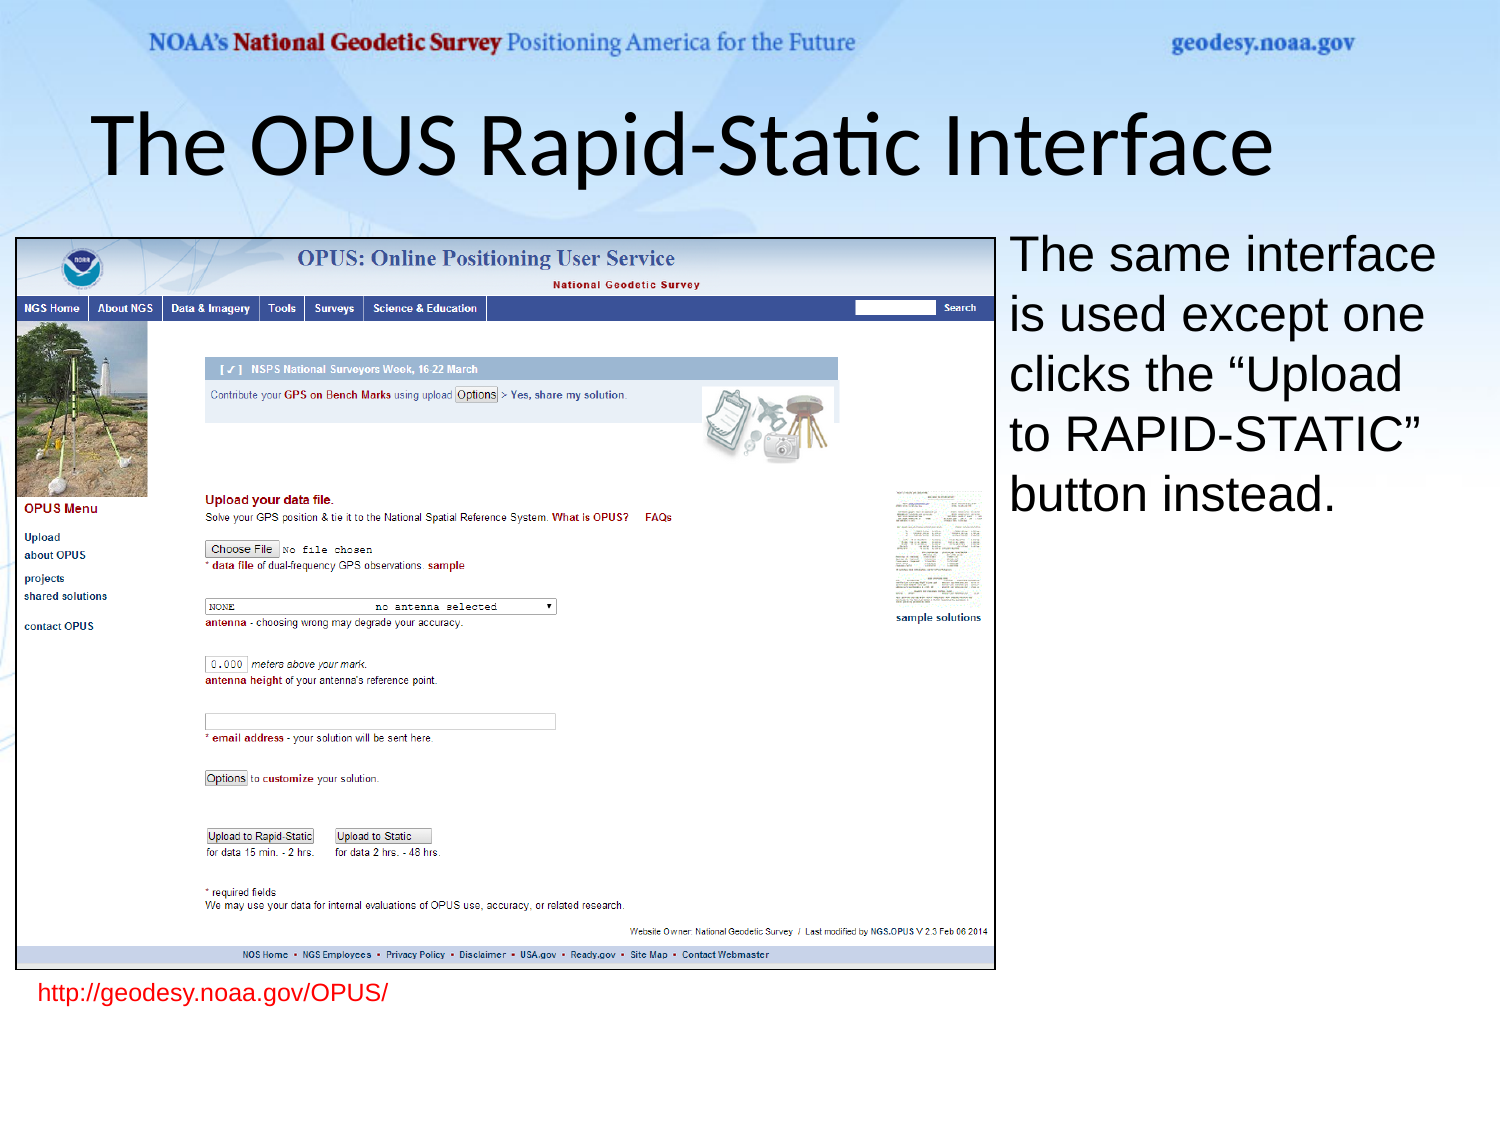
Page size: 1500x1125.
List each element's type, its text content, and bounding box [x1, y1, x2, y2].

text_box http://geodesy.noaa.gov/OPUS/ [22, 977, 422, 1014]
picture [0, 0, 1500, 1125]
title The OPUS Rapid-Static Interface [75, 45, 1425, 233]
text_box The same interface is used except one clicks the “Upload to RAPID-STATIC” button instead. [994, 214, 1460, 529]
